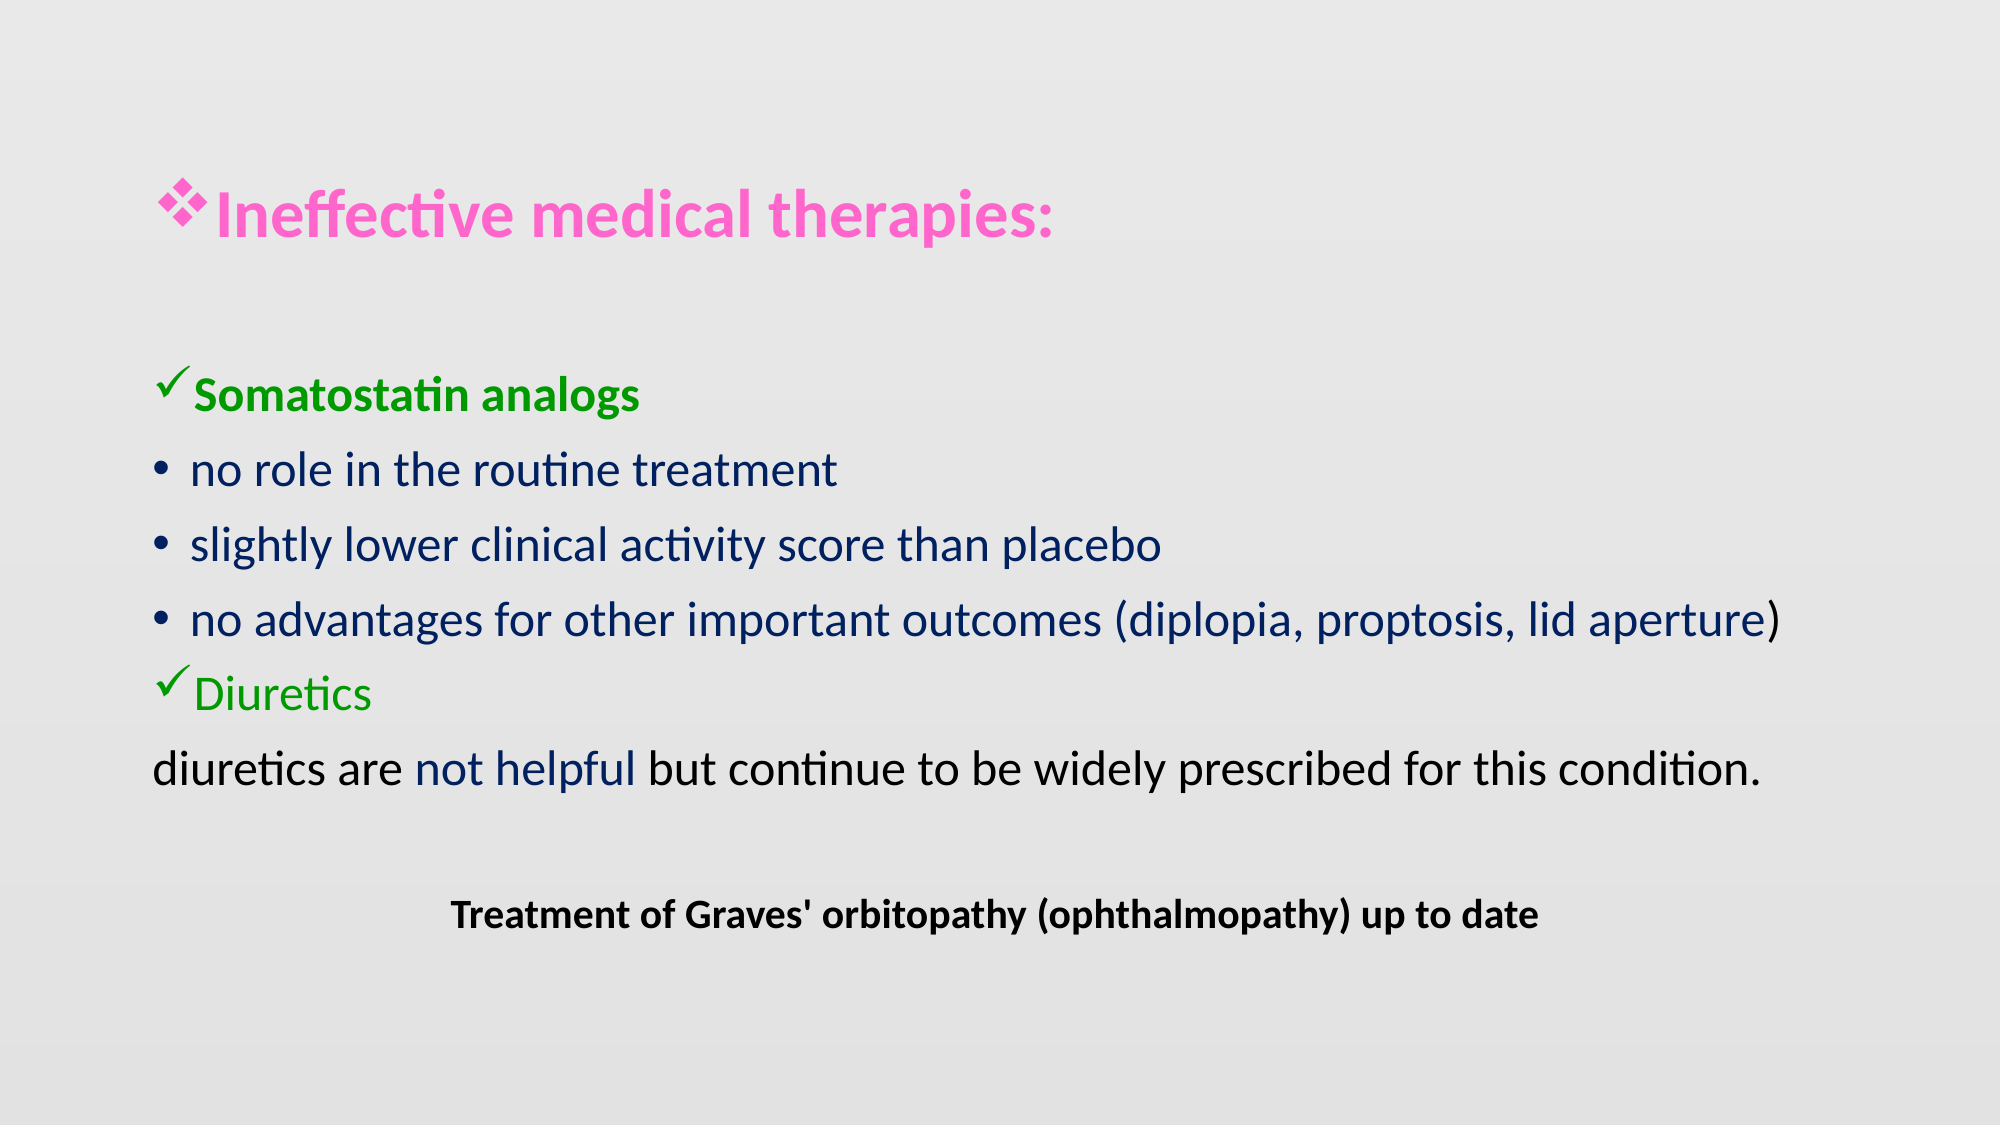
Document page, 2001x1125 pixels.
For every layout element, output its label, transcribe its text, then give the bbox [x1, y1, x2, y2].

list Ineffective medical therapies: Somatostatin analogs no role in the routine treatment slightly lower clinical activity score than placebo no advantages for other important outcomes (diplopia, proptosis, lid aperture) Diuretics diuretics are not helpful but continue to be widely prescribed for this condition. Treatment of Graves' orbitopathy (ophthalmopathy) up to date [137, 90, 1863, 1014]
